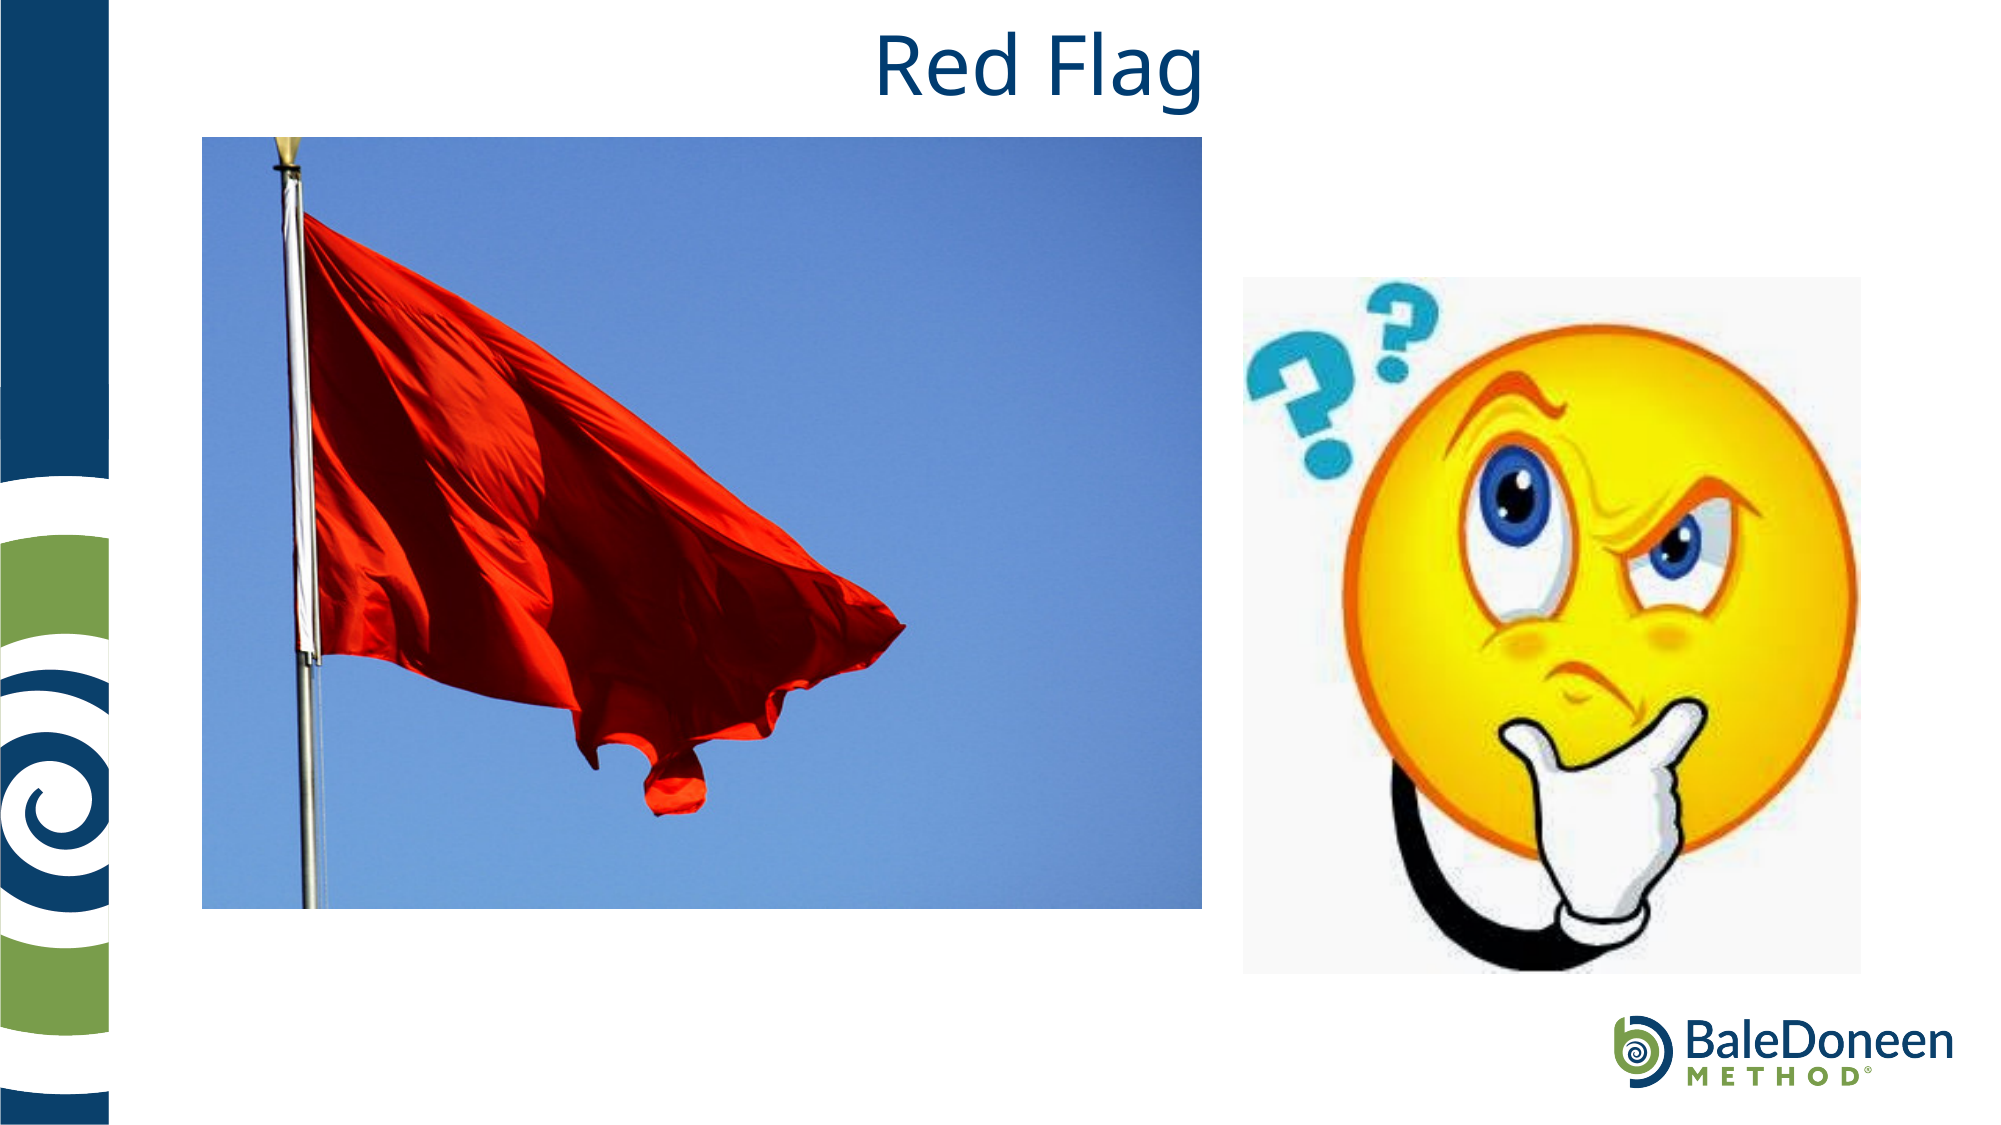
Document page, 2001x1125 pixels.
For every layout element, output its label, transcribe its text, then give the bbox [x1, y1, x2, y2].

picture [0, 0, 2001, 1125]
title Red Flag [177, 0, 1903, 138]
